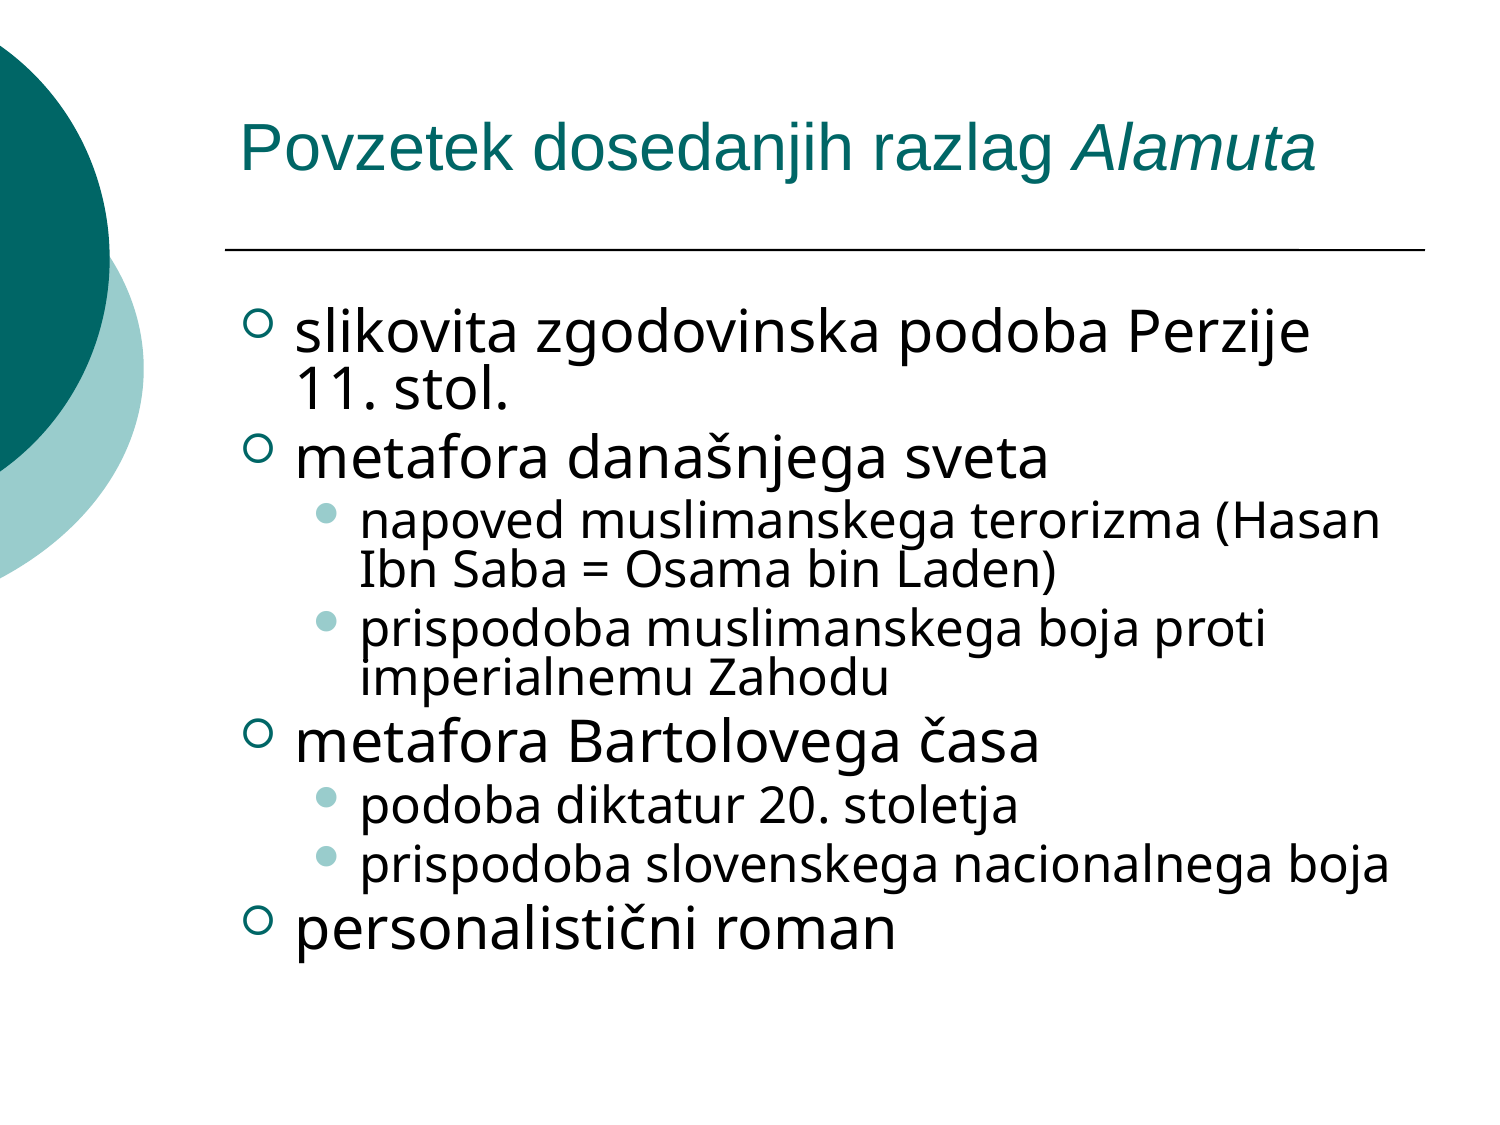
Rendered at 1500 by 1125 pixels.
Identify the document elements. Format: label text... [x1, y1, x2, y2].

list slikovita zgodovinska podoba Perzije 11. stol. metafora današnjega sveta napoved muslimanskega terorizma (Hasan Ibn Saba = Osama bin Laden) prispodoba muslimanskega boja proti imperialnemu Zahodu metafora Bartolovega časa podoba diktatur 20. stoletja prispodoba slovenskega nacionalnega boja personalistični roman [224, 299, 1425, 975]
title Povzetek dosedanjih razlag Alamuta [224, 49, 1425, 238]
